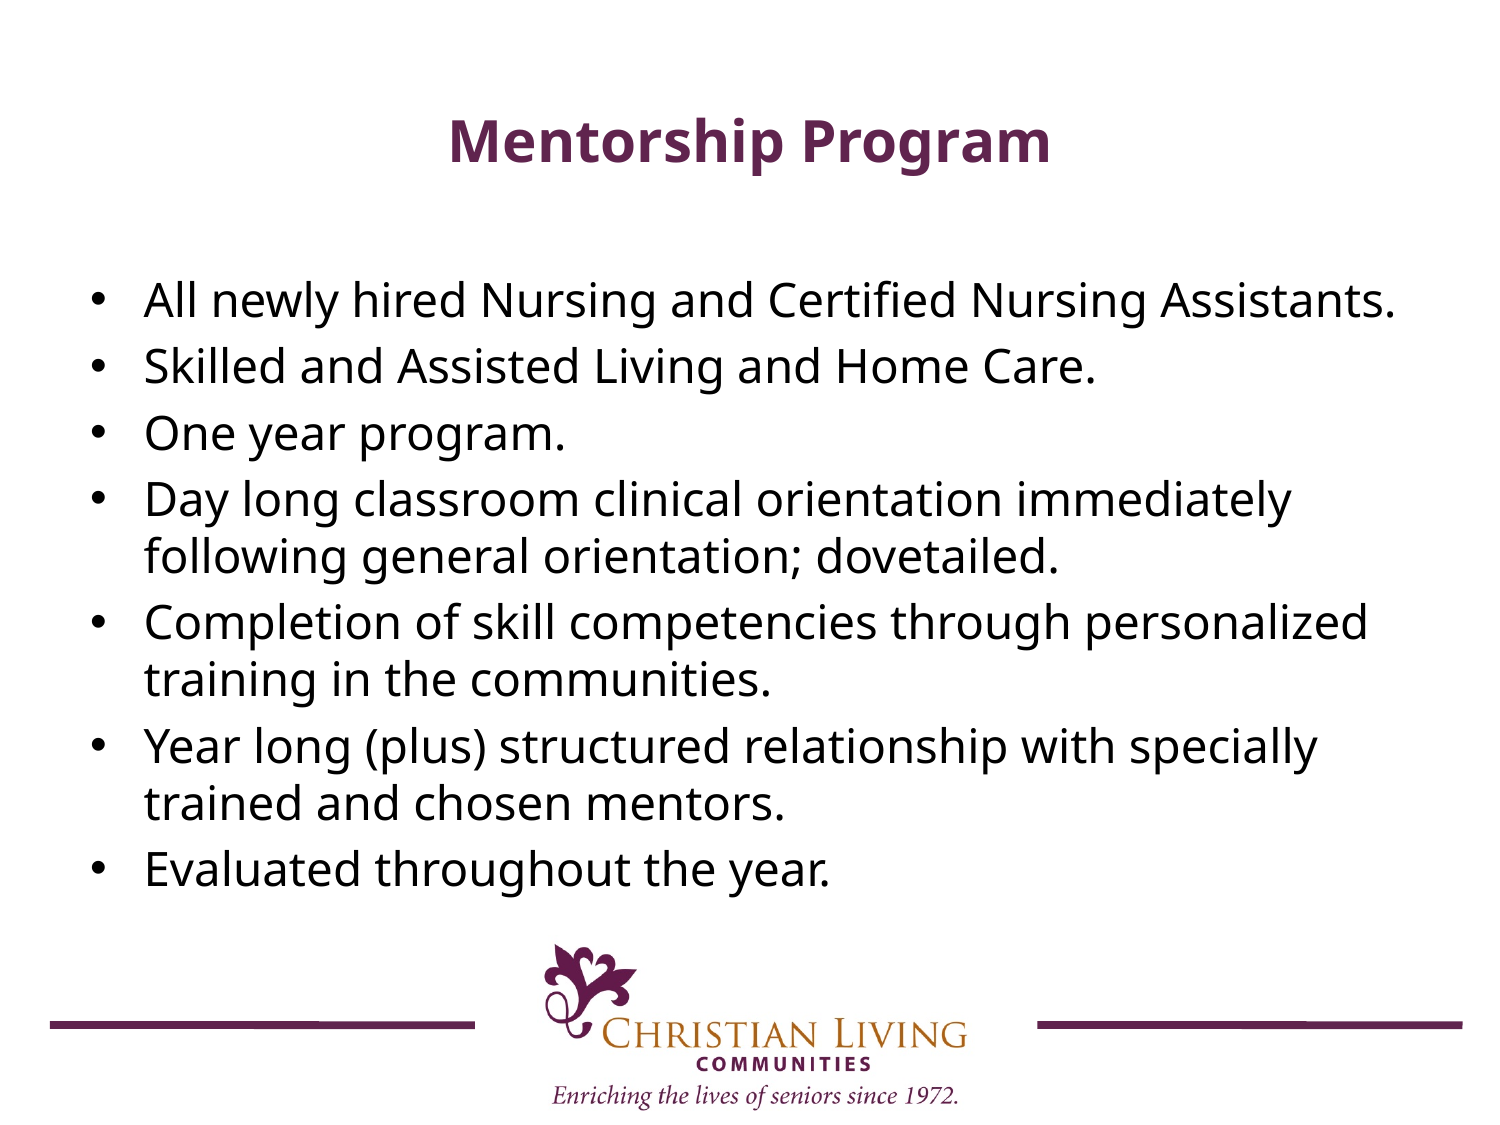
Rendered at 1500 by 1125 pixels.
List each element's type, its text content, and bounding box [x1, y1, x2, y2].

picture [537, 935, 975, 1119]
title Mentorship Program [74, 44, 1426, 233]
list All newly hired Nursing and Certified Nursing Assistants. Skilled and Assisted Living and Home Care. One year program. Day long classroom clinical orientation immediately following general orientation; dovetailed. Completion of skill competencies through personalized training in the communities. Year long (plus) structured relationship with specially trained and chosen mentors. Evaluated throughout the year. [74, 262, 1426, 913]
